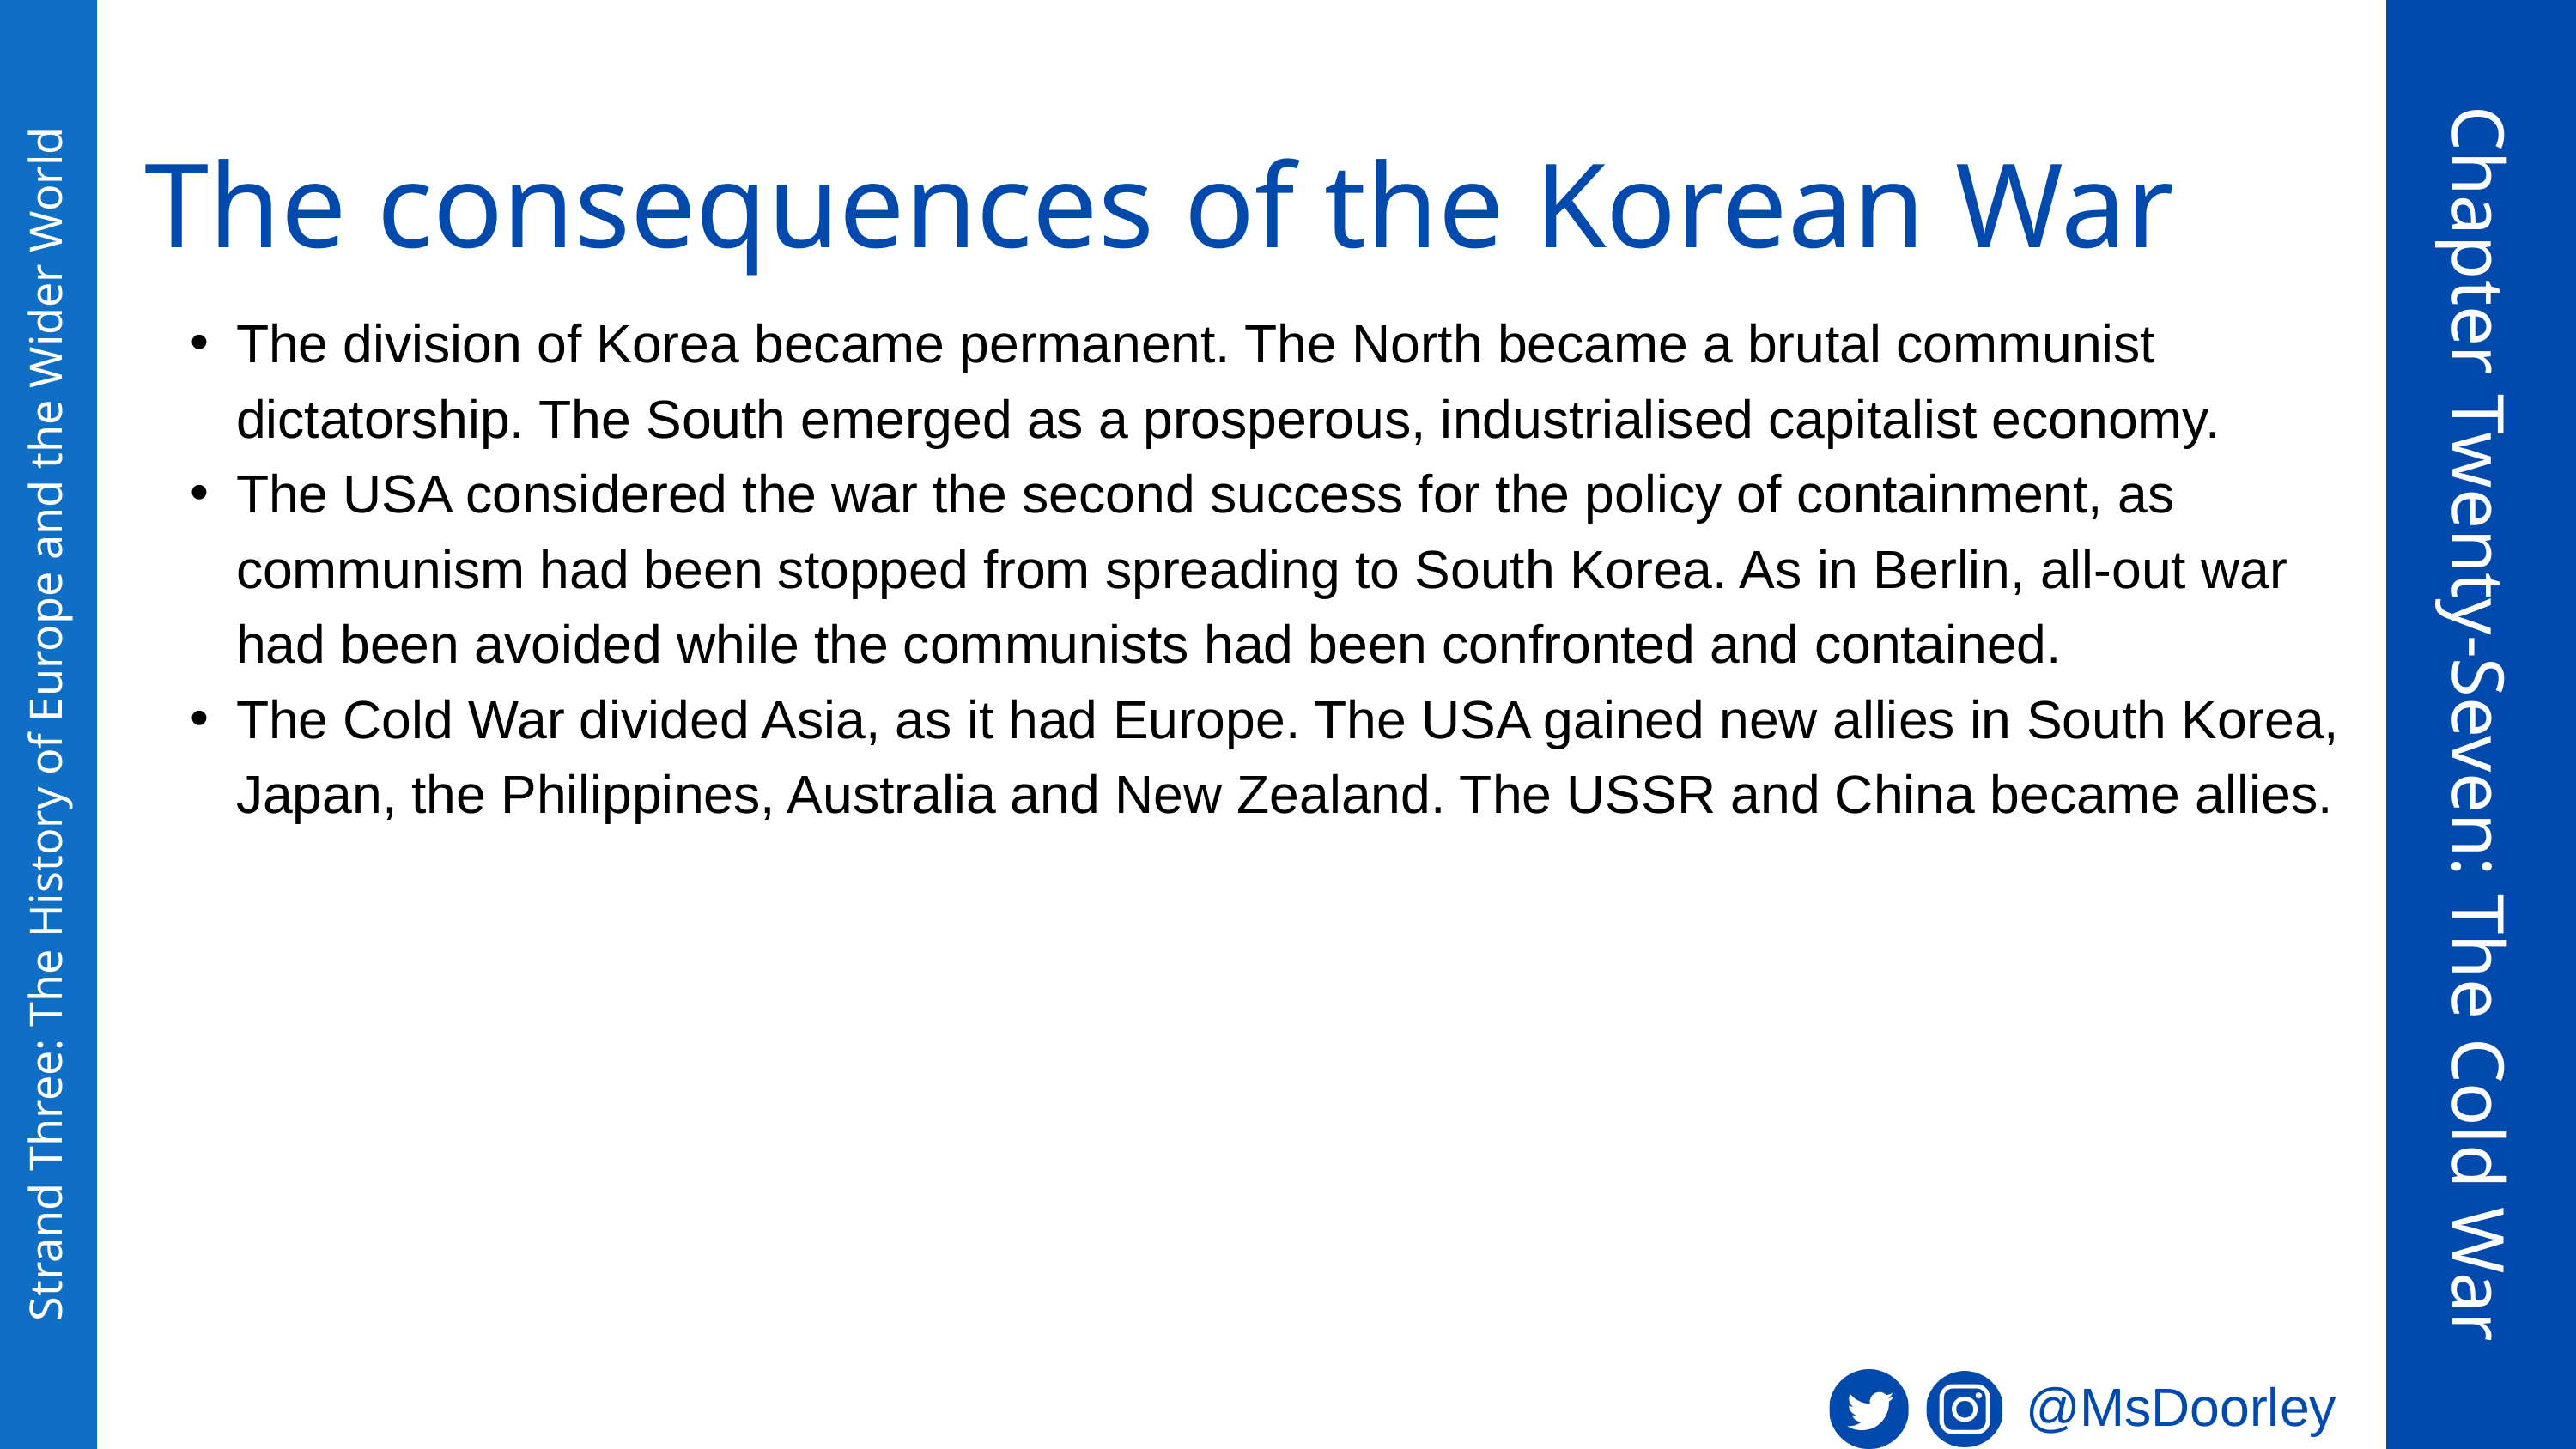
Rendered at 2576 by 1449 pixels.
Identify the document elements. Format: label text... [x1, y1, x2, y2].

text_box The division of Korea became permanent. The North became a brutal communist dictatorship. The South emerged as a prosperous, industrialised capitalist economy. The USA considered the war the second success for the policy of containment, as communism had been stopped from spreading to South Korea. As in Berlin, all-out war had been avoided while the communists had been confronted and contained. The Cold War divided Asia, as it had Europe. The USA gained new allies in South Korea, Japan, the Philippines, Australia and New Zealand. The USSR and China became allies. [144, 298, 2344, 825]
text_box The consequences of the Korean War [144, 108, 2344, 272]
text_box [2385, 0, 2576, 1449]
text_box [1829, 1369, 2386, 1449]
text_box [0, 0, 97, 1449]
